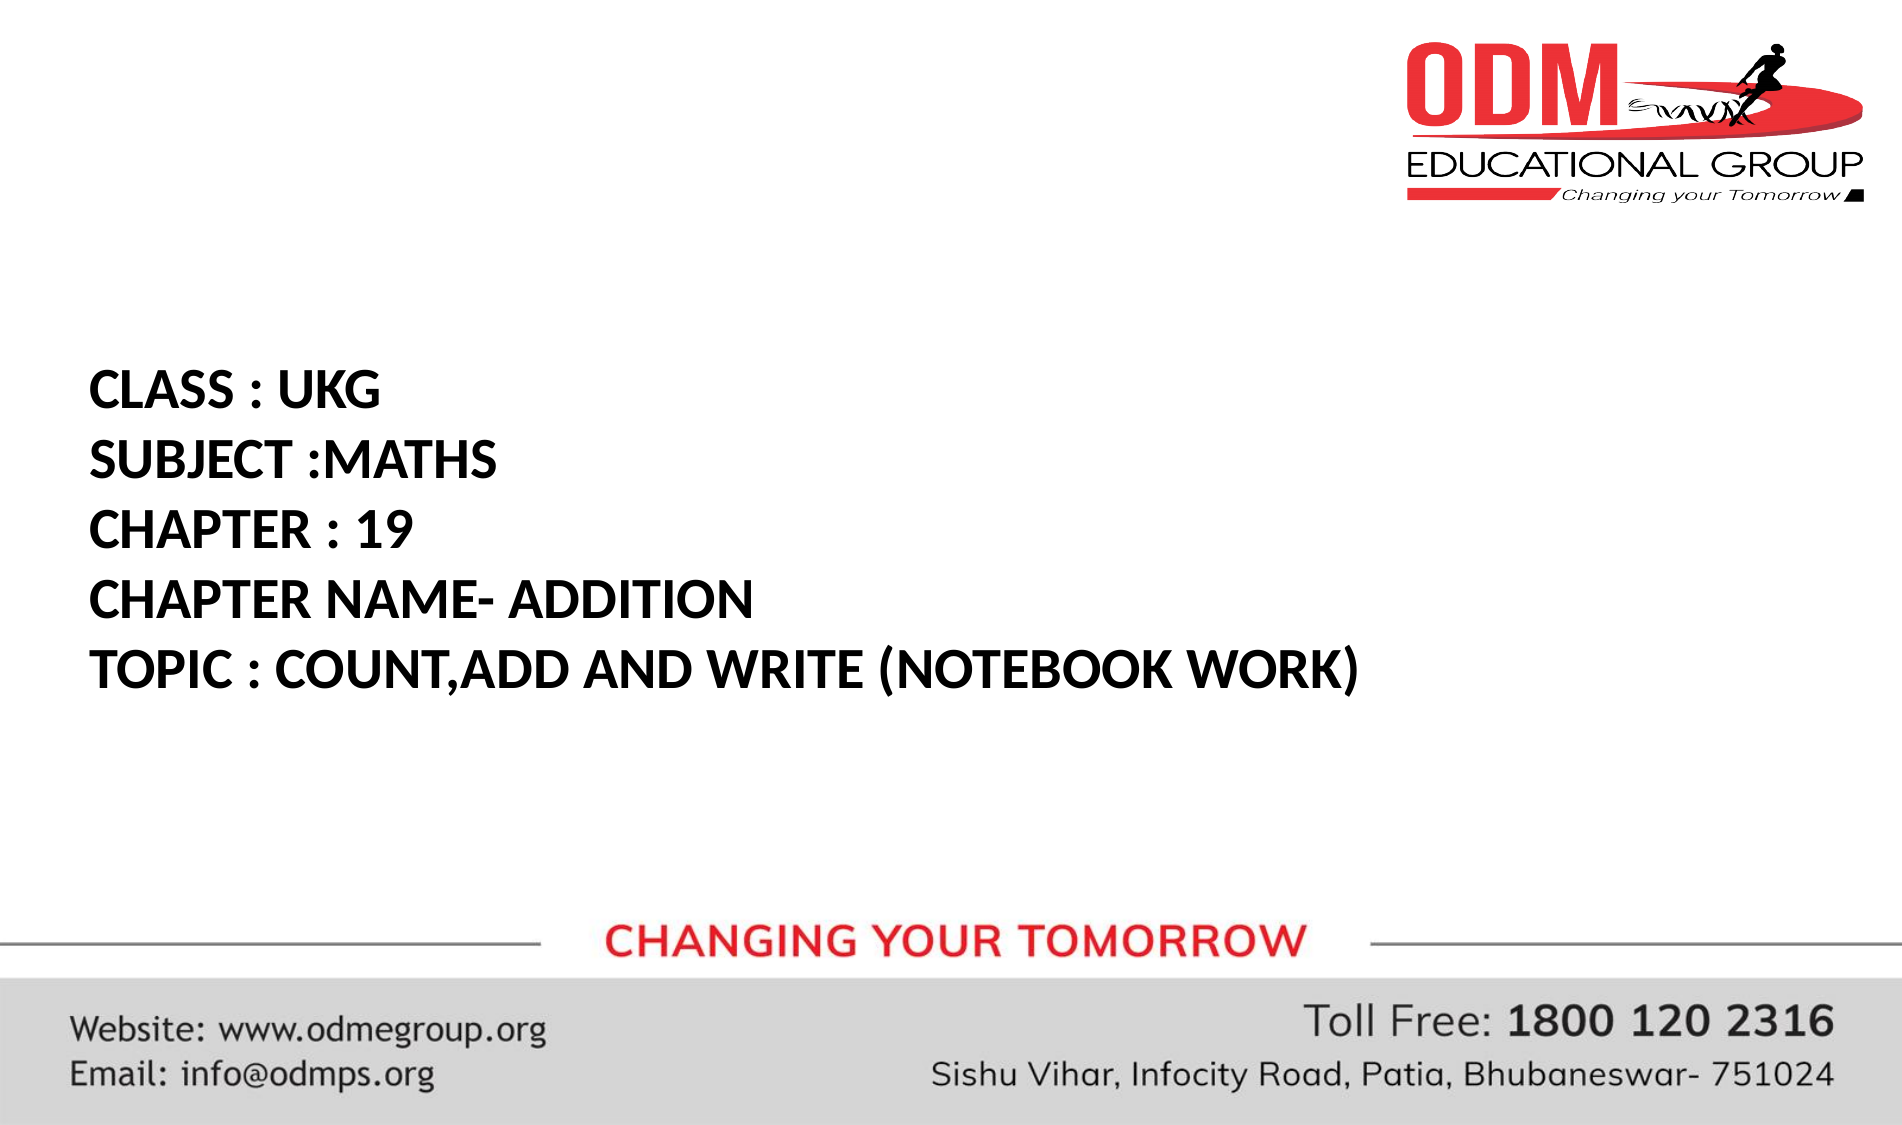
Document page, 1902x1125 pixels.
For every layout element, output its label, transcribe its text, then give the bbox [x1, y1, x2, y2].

picture [1406, 42, 1864, 204]
text_box CLASS : UKG SUBJECT :MATHS CHAPTER : 19 CHAPTER NAME- ADDITION TOPIC : COUNT,ADD AND WRITE (NOTEBOOK WORK) [74, 342, 1828, 708]
picture [0, 845, 1902, 1125]
